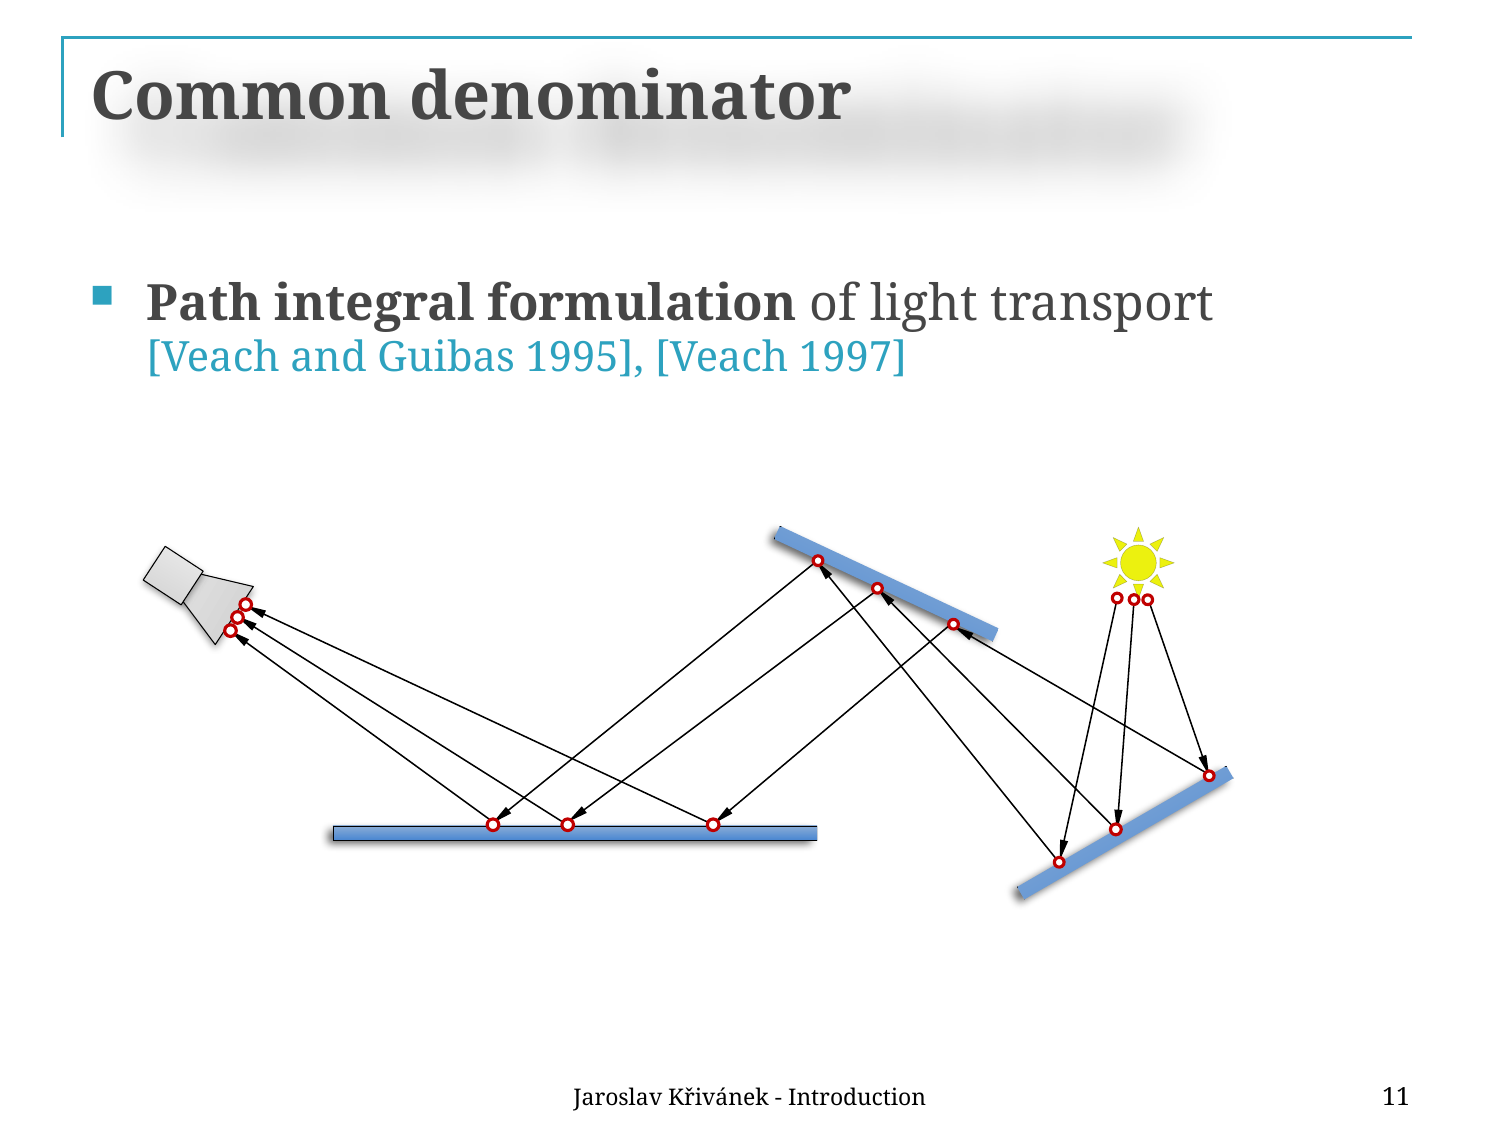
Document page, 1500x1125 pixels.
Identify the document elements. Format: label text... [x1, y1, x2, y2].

footer Jaroslav Křivánek - Introduction [229, 1042, 1271, 1118]
slide_number 11 [1074, 1046, 1426, 1123]
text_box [146, 526, 1247, 868]
title Common denominator [74, 45, 1426, 233]
list Path integral formulation of light transport [Veach and Guibas 1995], [Veach 1997] [74, 262, 1426, 1006]
